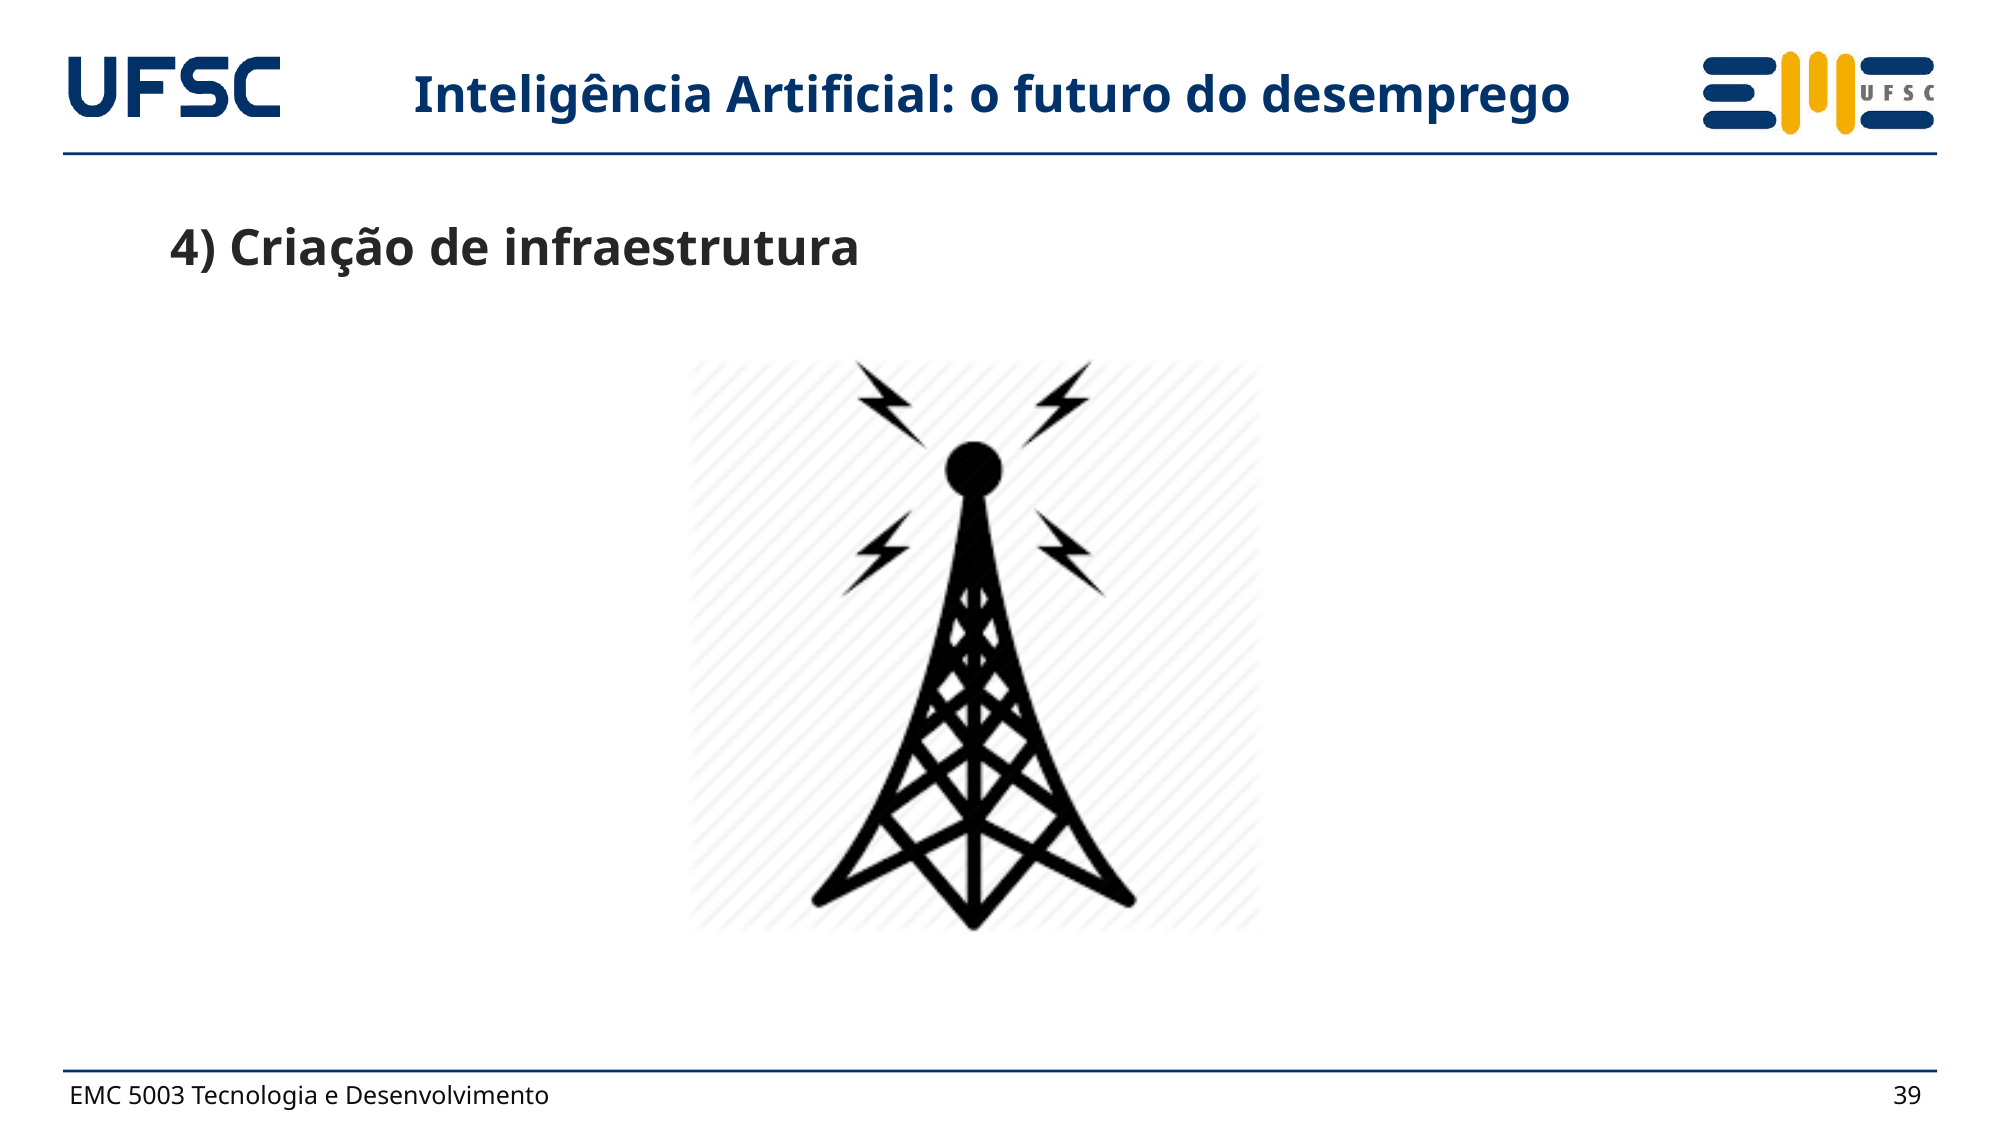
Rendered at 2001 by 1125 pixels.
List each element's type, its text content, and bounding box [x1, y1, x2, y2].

list 4) Criação de infraestrutura [155, 198, 1917, 376]
picture [1702, 51, 1934, 135]
title Inteligência Artificial: o futuro do desemprego [379, 42, 1607, 138]
picture [68, 56, 280, 117]
picture [687, 358, 1263, 934]
